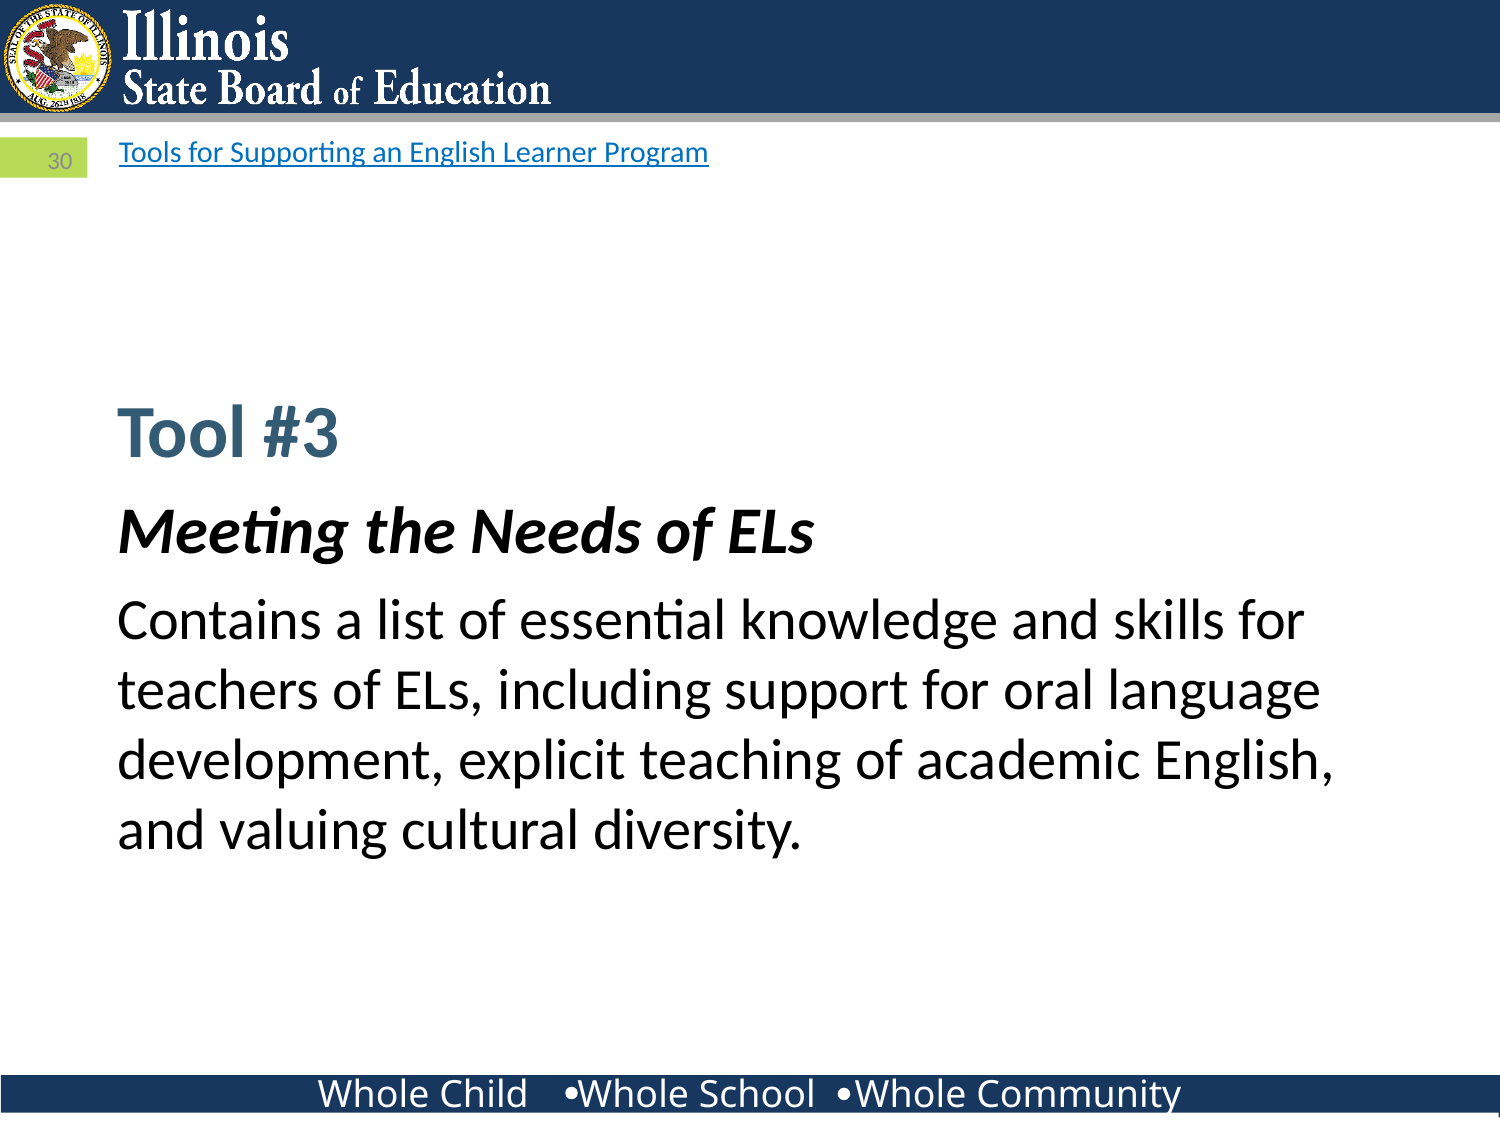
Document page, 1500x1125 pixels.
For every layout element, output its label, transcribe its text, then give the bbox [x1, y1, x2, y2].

title Tools for Supporting an English Learner Program [104, 125, 1442, 288]
slide_number 30 [0, 137, 88, 178]
picture [0, 0, 559, 118]
list Tool #3 Meeting the Needs of ELs Contains a list of essential knowledge and skills for teachers of ELs, including support for oral language development, explicit teaching of academic English, and valuing cultural diversity. [102, 375, 1438, 1000]
